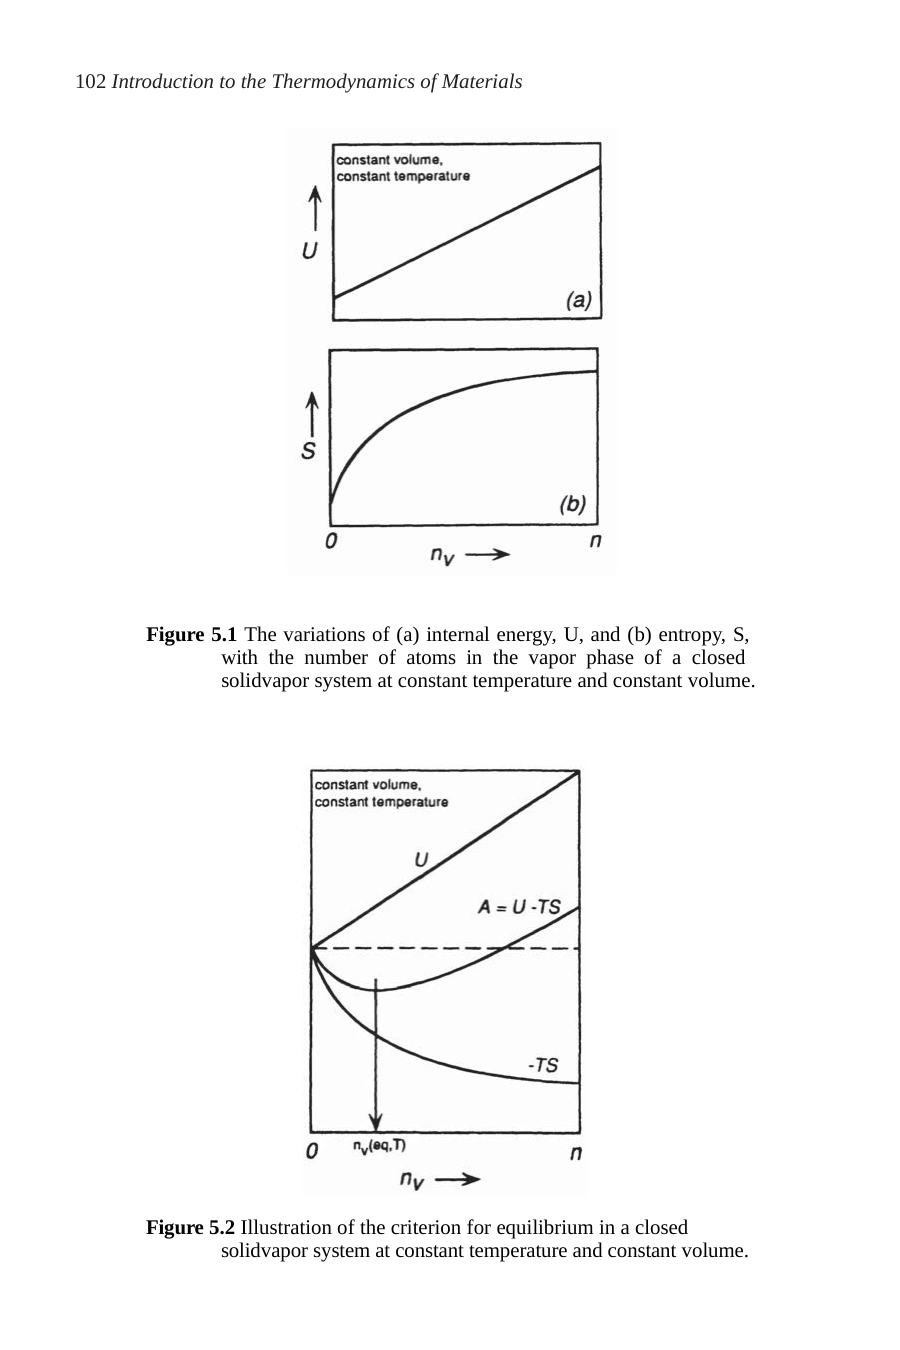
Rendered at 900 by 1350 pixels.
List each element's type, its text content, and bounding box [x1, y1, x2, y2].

text_box Figure 5.1 The variations of (a) internal energy, U, and (b) entropy, S, with the number of atoms in the vapor phase of a closed solidvapor system at constant temperature and constant volume. [144, 617, 757, 692]
text_box 102 Introduction to the Thermodynamics of Materials [72, 66, 541, 94]
text_box [287, 128, 617, 575]
text_box Figure 5.2 Illustration of the criterion for equilibrium in a closed solidvapor system at constant temperature and constant volume. [144, 1210, 756, 1262]
text_box [302, 765, 588, 1195]
